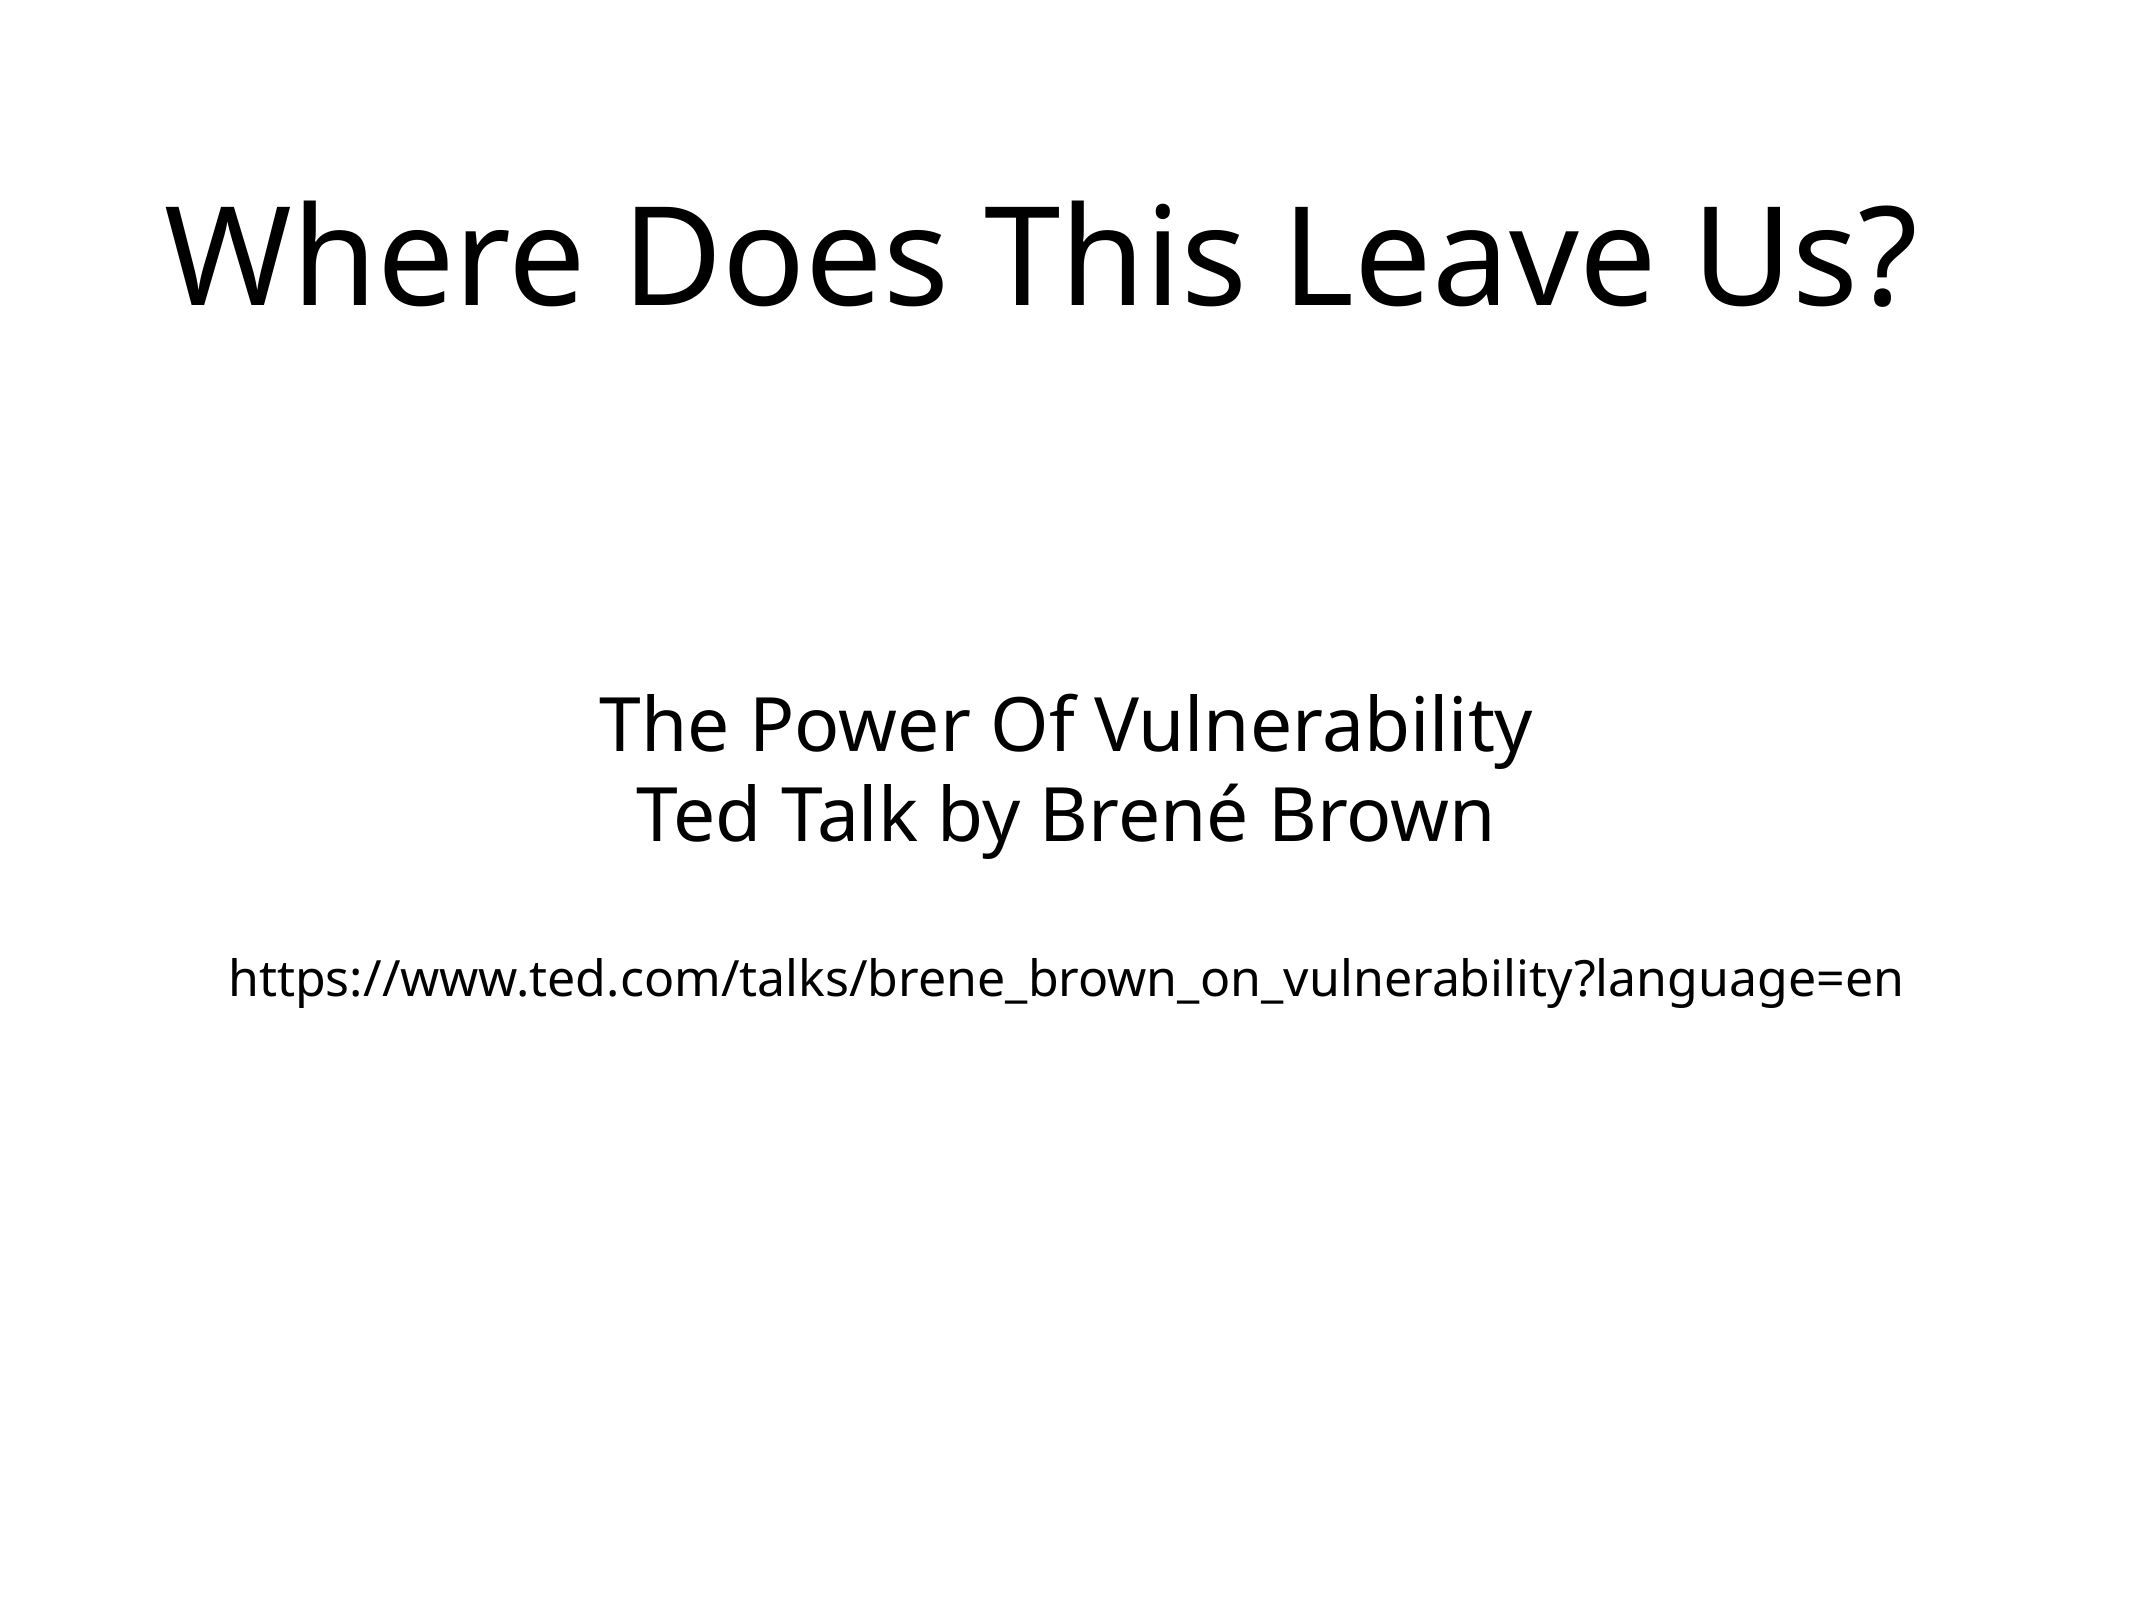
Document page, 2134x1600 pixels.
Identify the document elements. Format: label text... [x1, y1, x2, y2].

text_box The Power Of Vulnerability Ted Talk by Brené Brown https://www.ted.com/talks/brene_brown_on_vulnerability?language=en [213, 669, 1920, 1014]
title Where Does This Leave Us? [155, 72, 1978, 428]
